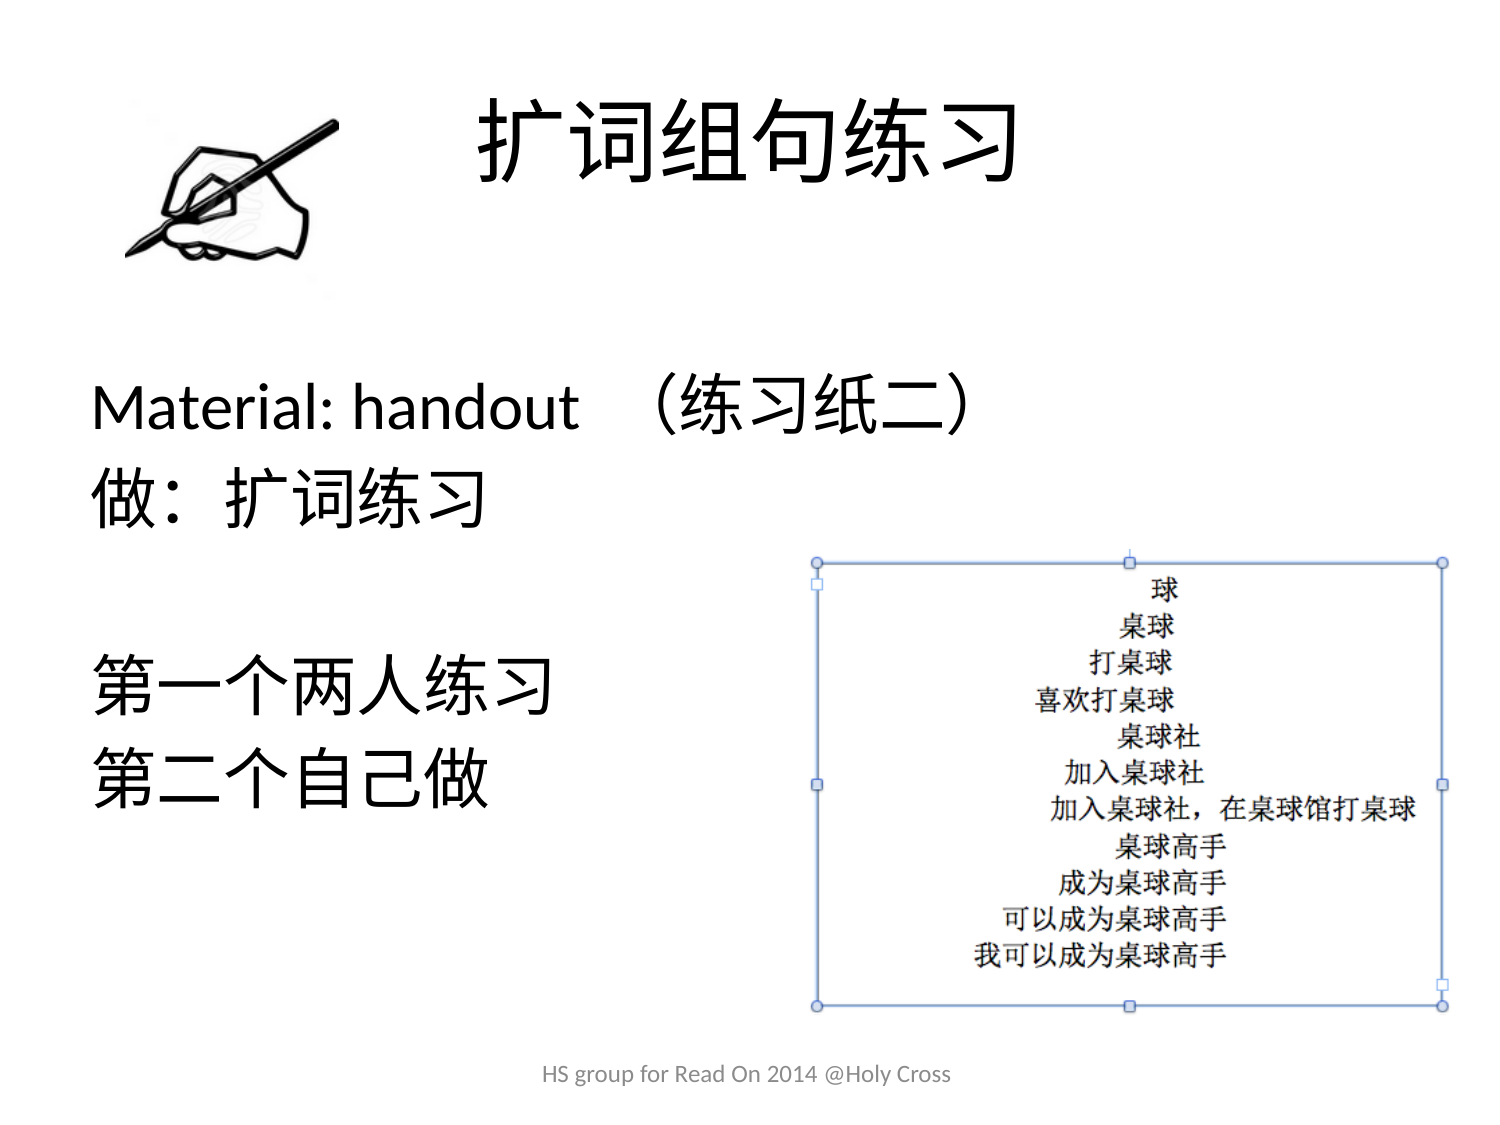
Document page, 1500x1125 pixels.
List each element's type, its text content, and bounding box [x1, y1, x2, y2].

list Material: handout （练习纸二） 做：扩词练习 第一个两人练习 第二个自己做 [75, 262, 1425, 1005]
title 扩词组句练习 [75, 45, 1425, 233]
picture [787, 549, 1473, 1030]
footer HS group for Read On 2014 @Holy Cross [512, 1042, 988, 1103]
picture [124, 99, 340, 301]
